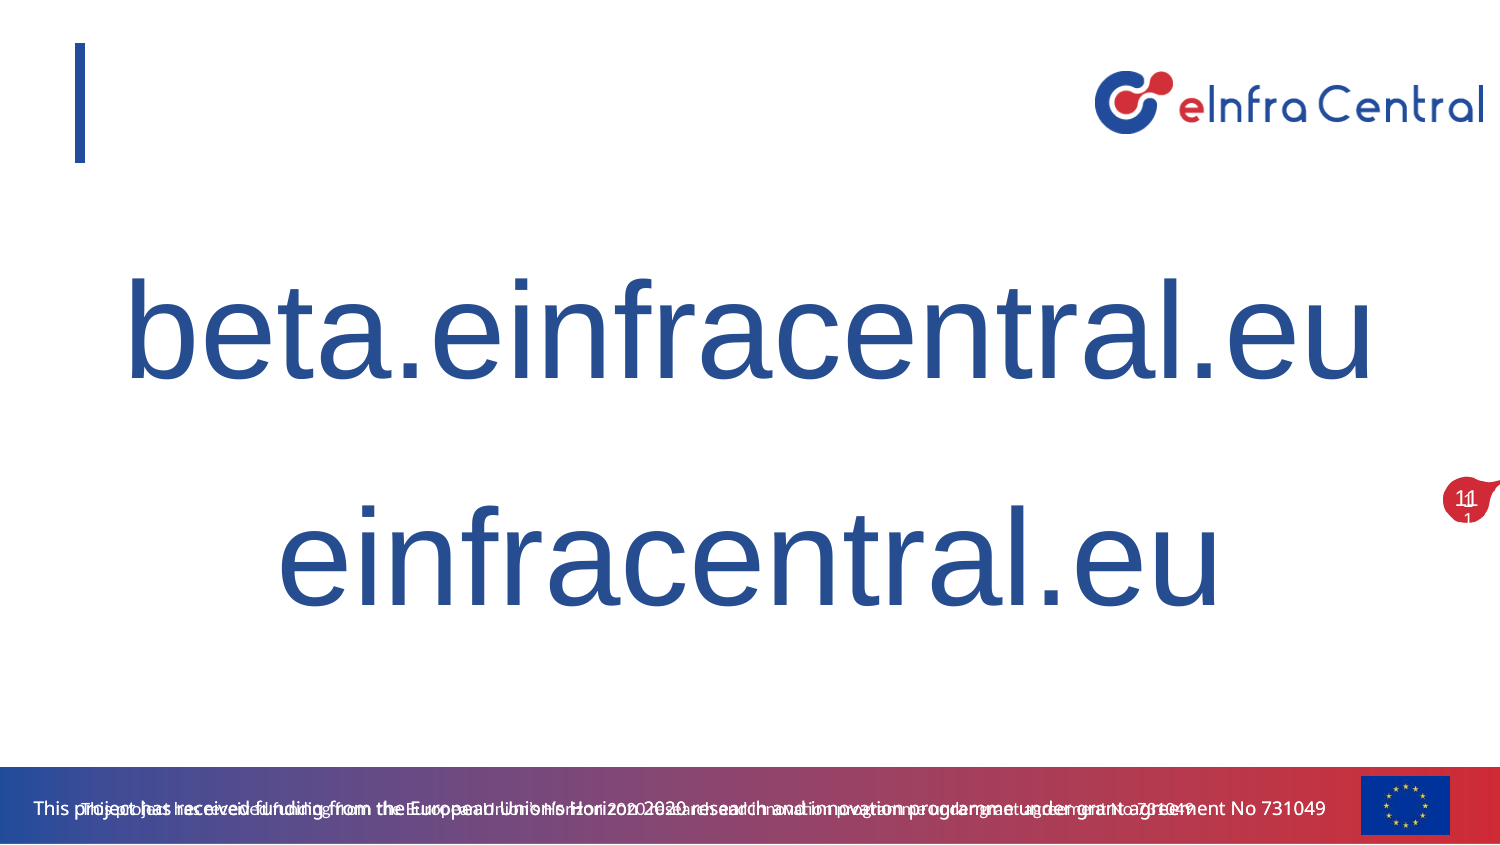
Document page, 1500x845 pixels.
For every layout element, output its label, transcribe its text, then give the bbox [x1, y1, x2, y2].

picture [75, 43, 85, 163]
slide_number 11 [1448, 479, 1484, 521]
list beta.einfracentral.eu einfracentral.eu [76, 233, 1425, 650]
text_box This project has received funding from the European Union’s Horizon 2020 research and innovation programme under grant agreement No 731049 [66, 789, 1209, 827]
picture [1095, 71, 1483, 134]
picture [1443, 439, 1500, 523]
picture [0, 767, 1500, 844]
